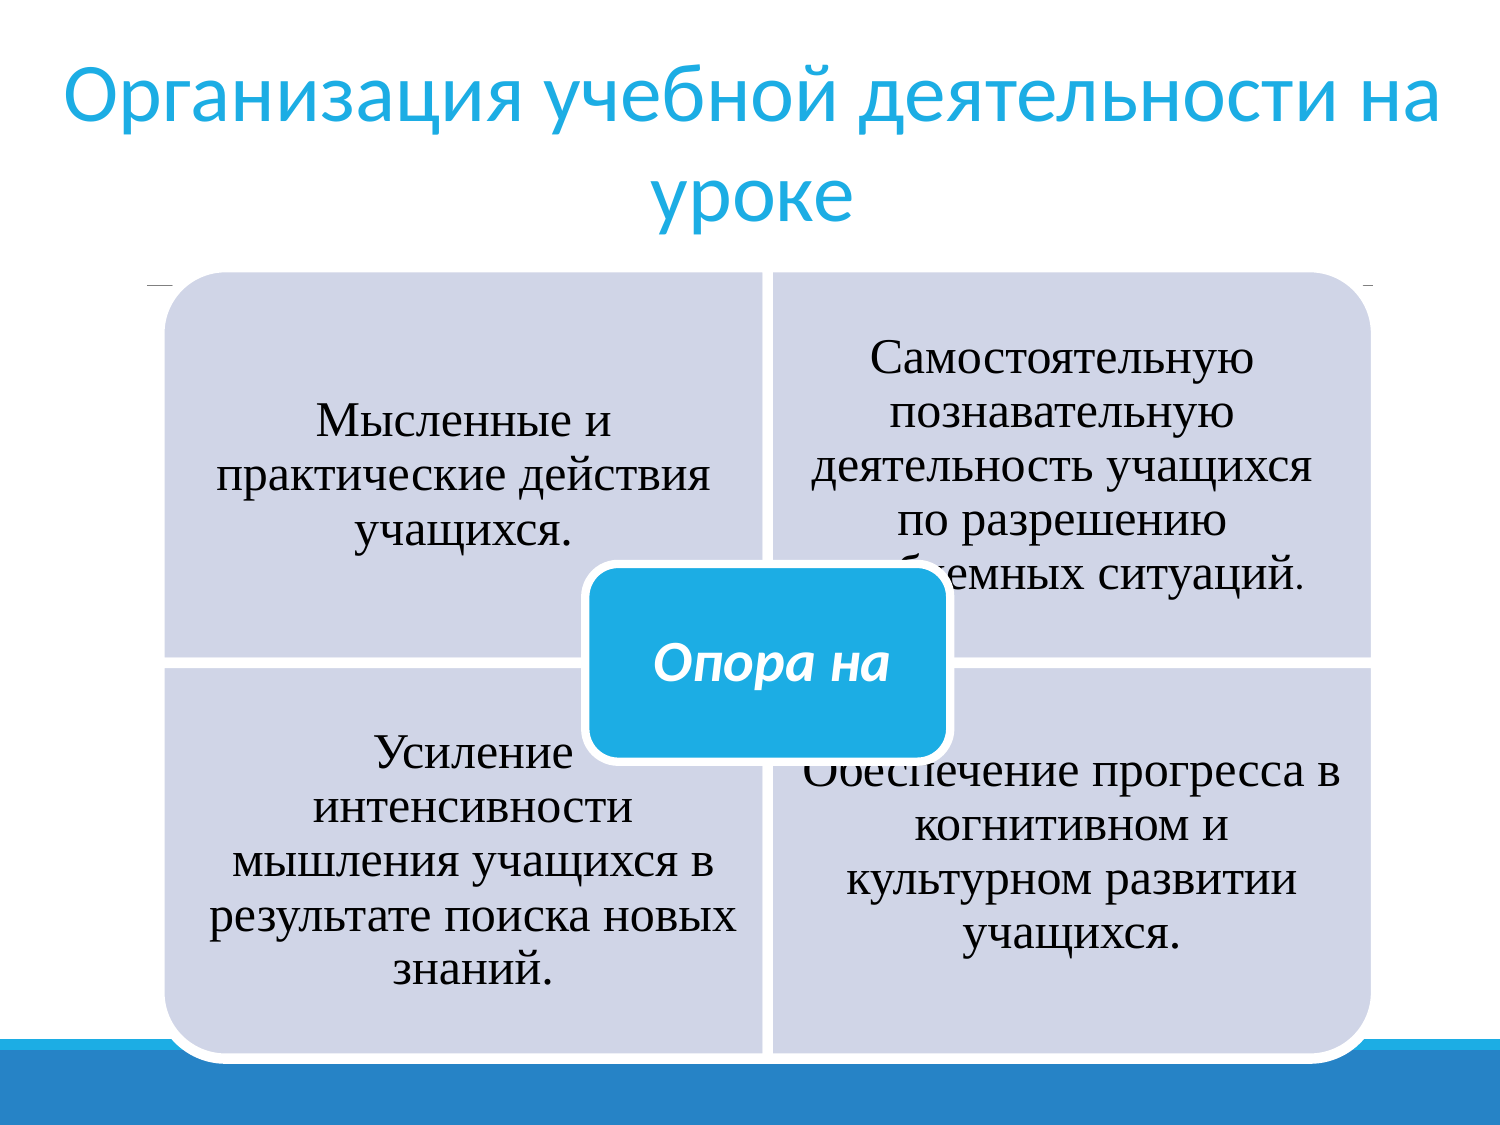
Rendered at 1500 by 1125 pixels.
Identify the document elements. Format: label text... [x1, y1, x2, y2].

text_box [158, 266, 1377, 1060]
text_box Организация учебной деятельности на уроке [11, 30, 1495, 246]
